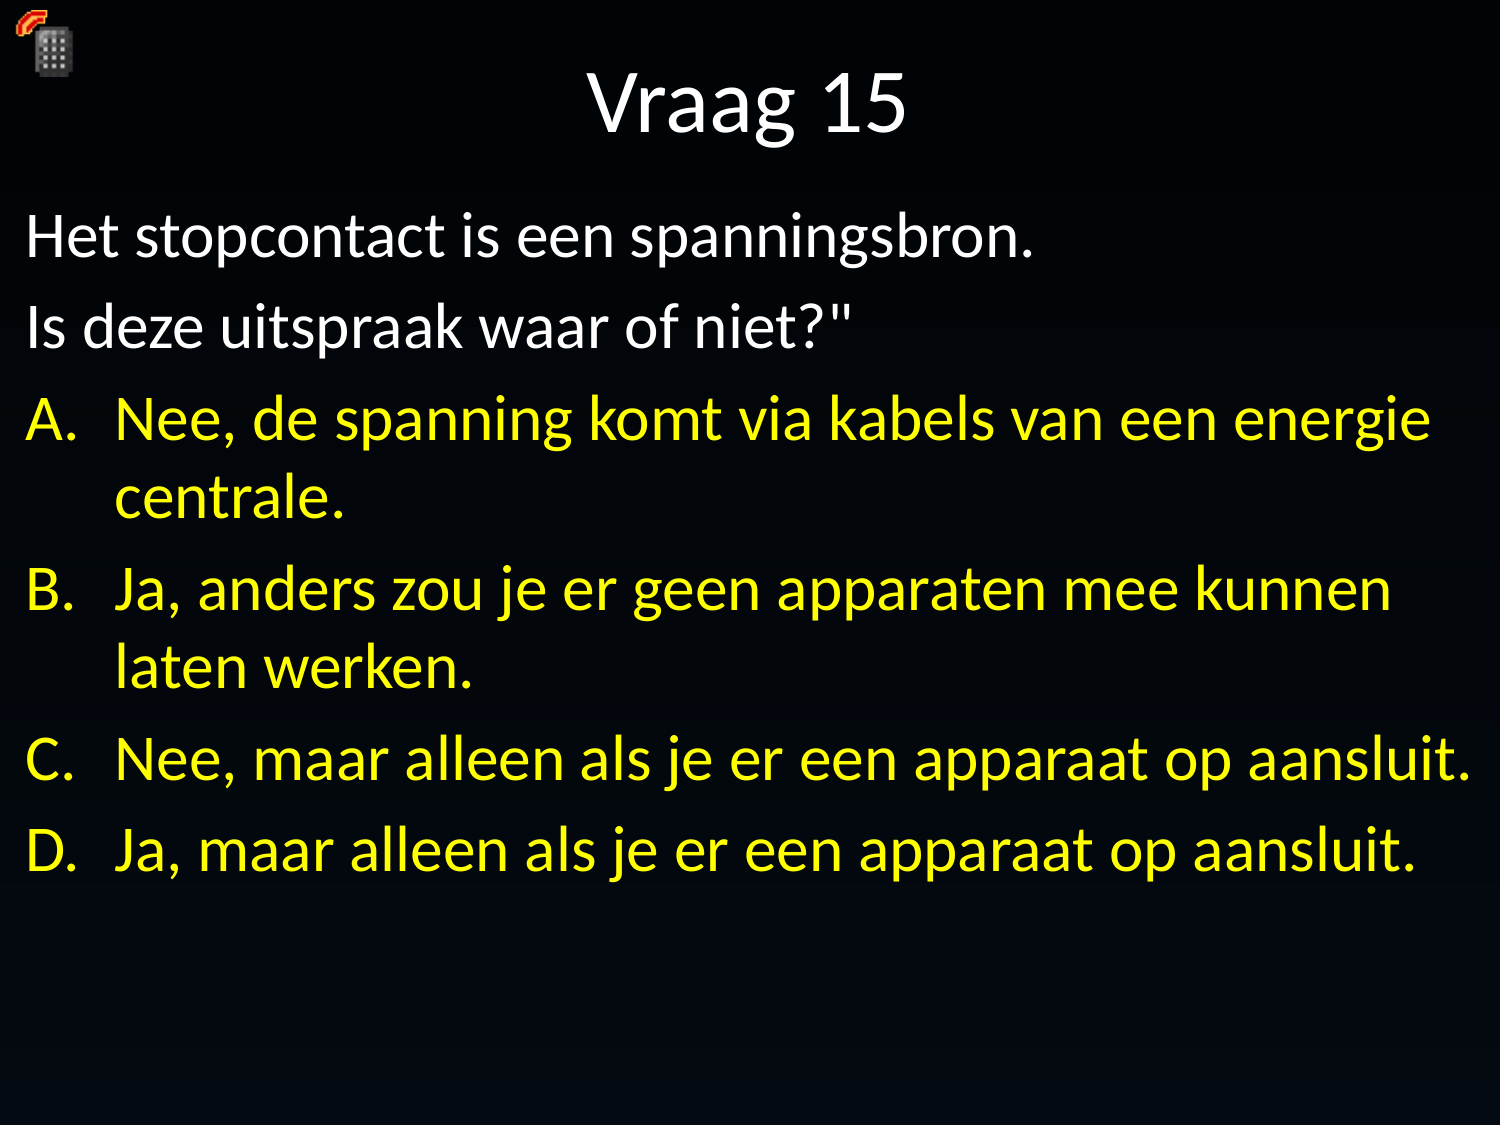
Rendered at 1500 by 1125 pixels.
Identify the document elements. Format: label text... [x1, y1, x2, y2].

title Vraag 15 [73, 2, 1424, 184]
picture [10, 10, 78, 78]
list Het stopcontact is een spanningsbron. Is deze uitspraak waar of niet?" Nee, de spanning komt via kabels van een energie centrale. Ja, anders zou je er geen apparaten mee kunnen laten werken. Nee, maar alleen als je er een apparaat op aansluit. Ja, maar alleen als je er een apparaat op aansluit. [10, 184, 1500, 927]
